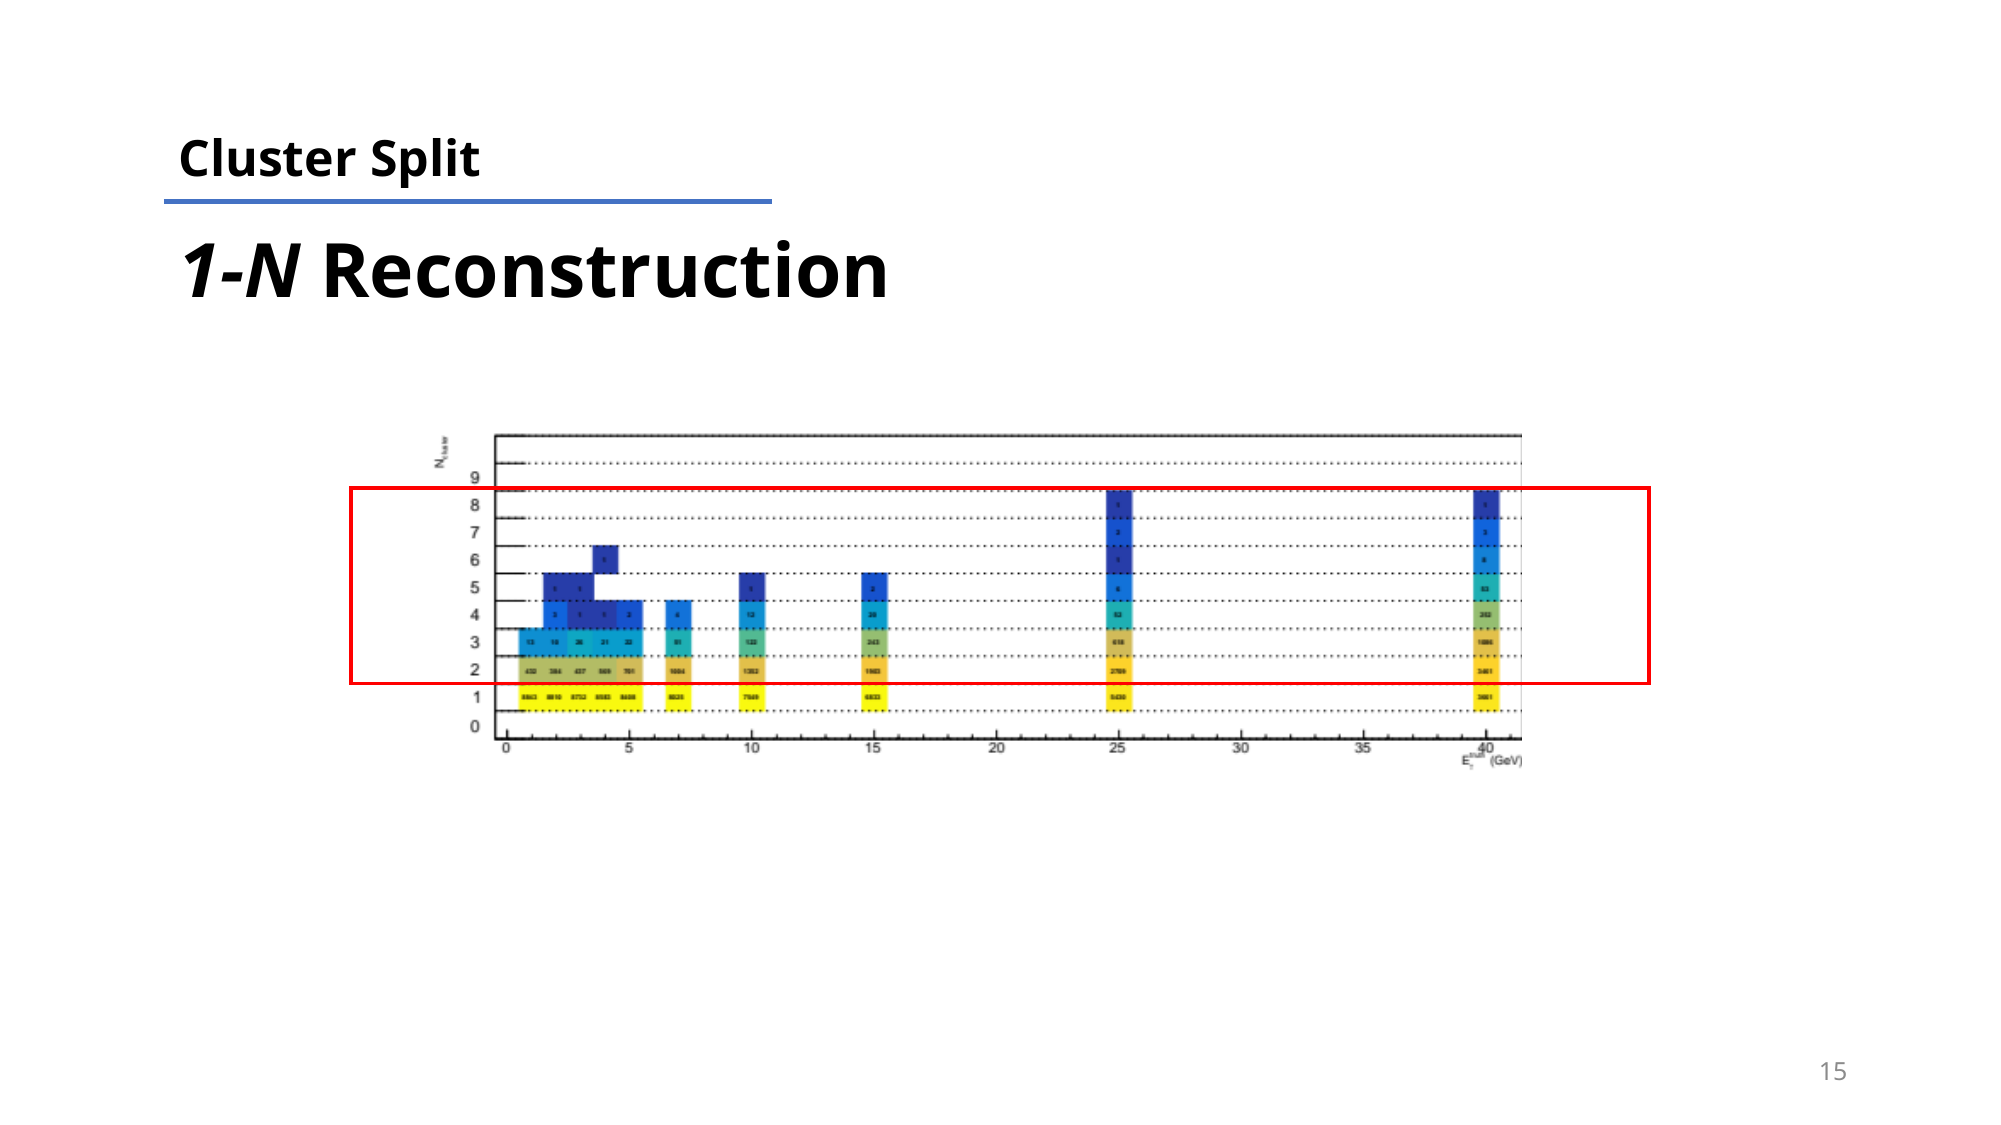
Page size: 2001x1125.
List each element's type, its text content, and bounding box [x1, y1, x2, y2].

picture [362, 398, 1523, 774]
title 1-N Reconstruction [163, 201, 1125, 346]
text_box [1523, 487, 1650, 685]
list Cluster Split [163, 103, 1889, 195]
text_box [350, 487, 362, 685]
slide_number 15 [1412, 1042, 1863, 1103]
